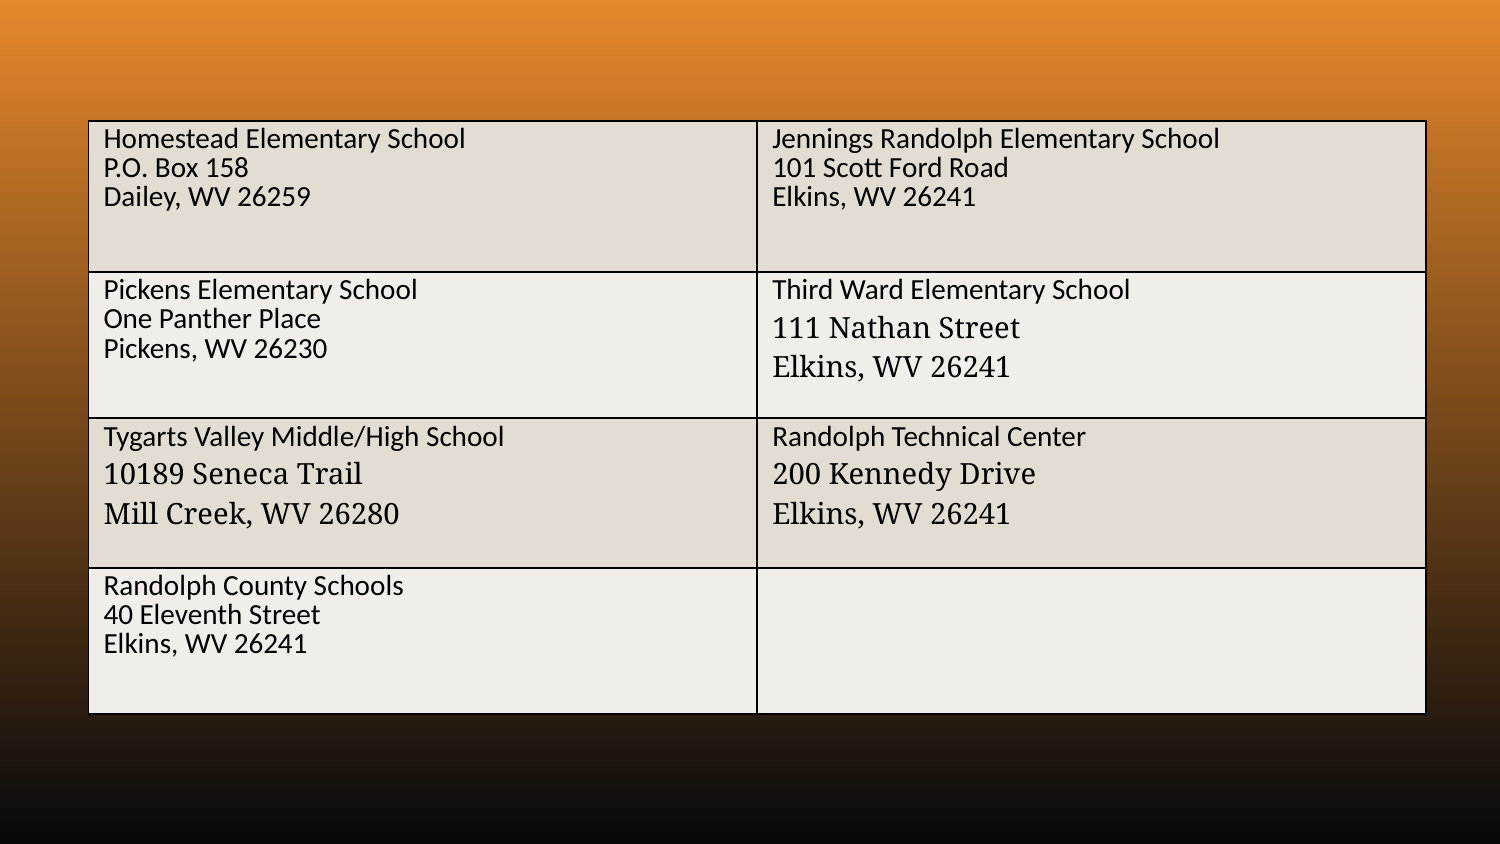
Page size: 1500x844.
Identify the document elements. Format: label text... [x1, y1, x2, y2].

table_header Homestead Elementary School P.O. Box 158 Dailey, WV 26259 [89, 122, 756, 271]
table_cell Randolph County Schools 40 Eleventh Street Elkins, WV 26241 [89, 569, 756, 713]
table_cell [758, 569, 1425, 713]
table_cell Tygarts Valley Middle/High School 10189 Seneca Trail Mill Creek, WV 26280 [89, 419, 756, 567]
table_cell Pickens Elementary School One Panther Place Pickens, WV 26230 [89, 273, 756, 417]
table_cell Randolph Technical Center 200 Kennedy Drive Elkins, WV 26241 [758, 419, 1425, 567]
table_cell Third Ward Elementary School 111 Nathan Street Elkins, WV 26241 [758, 273, 1425, 417]
table_header Jennings Randolph Elementary School 101 Scott Ford Road Elkins, WV 26241 [758, 122, 1425, 271]
